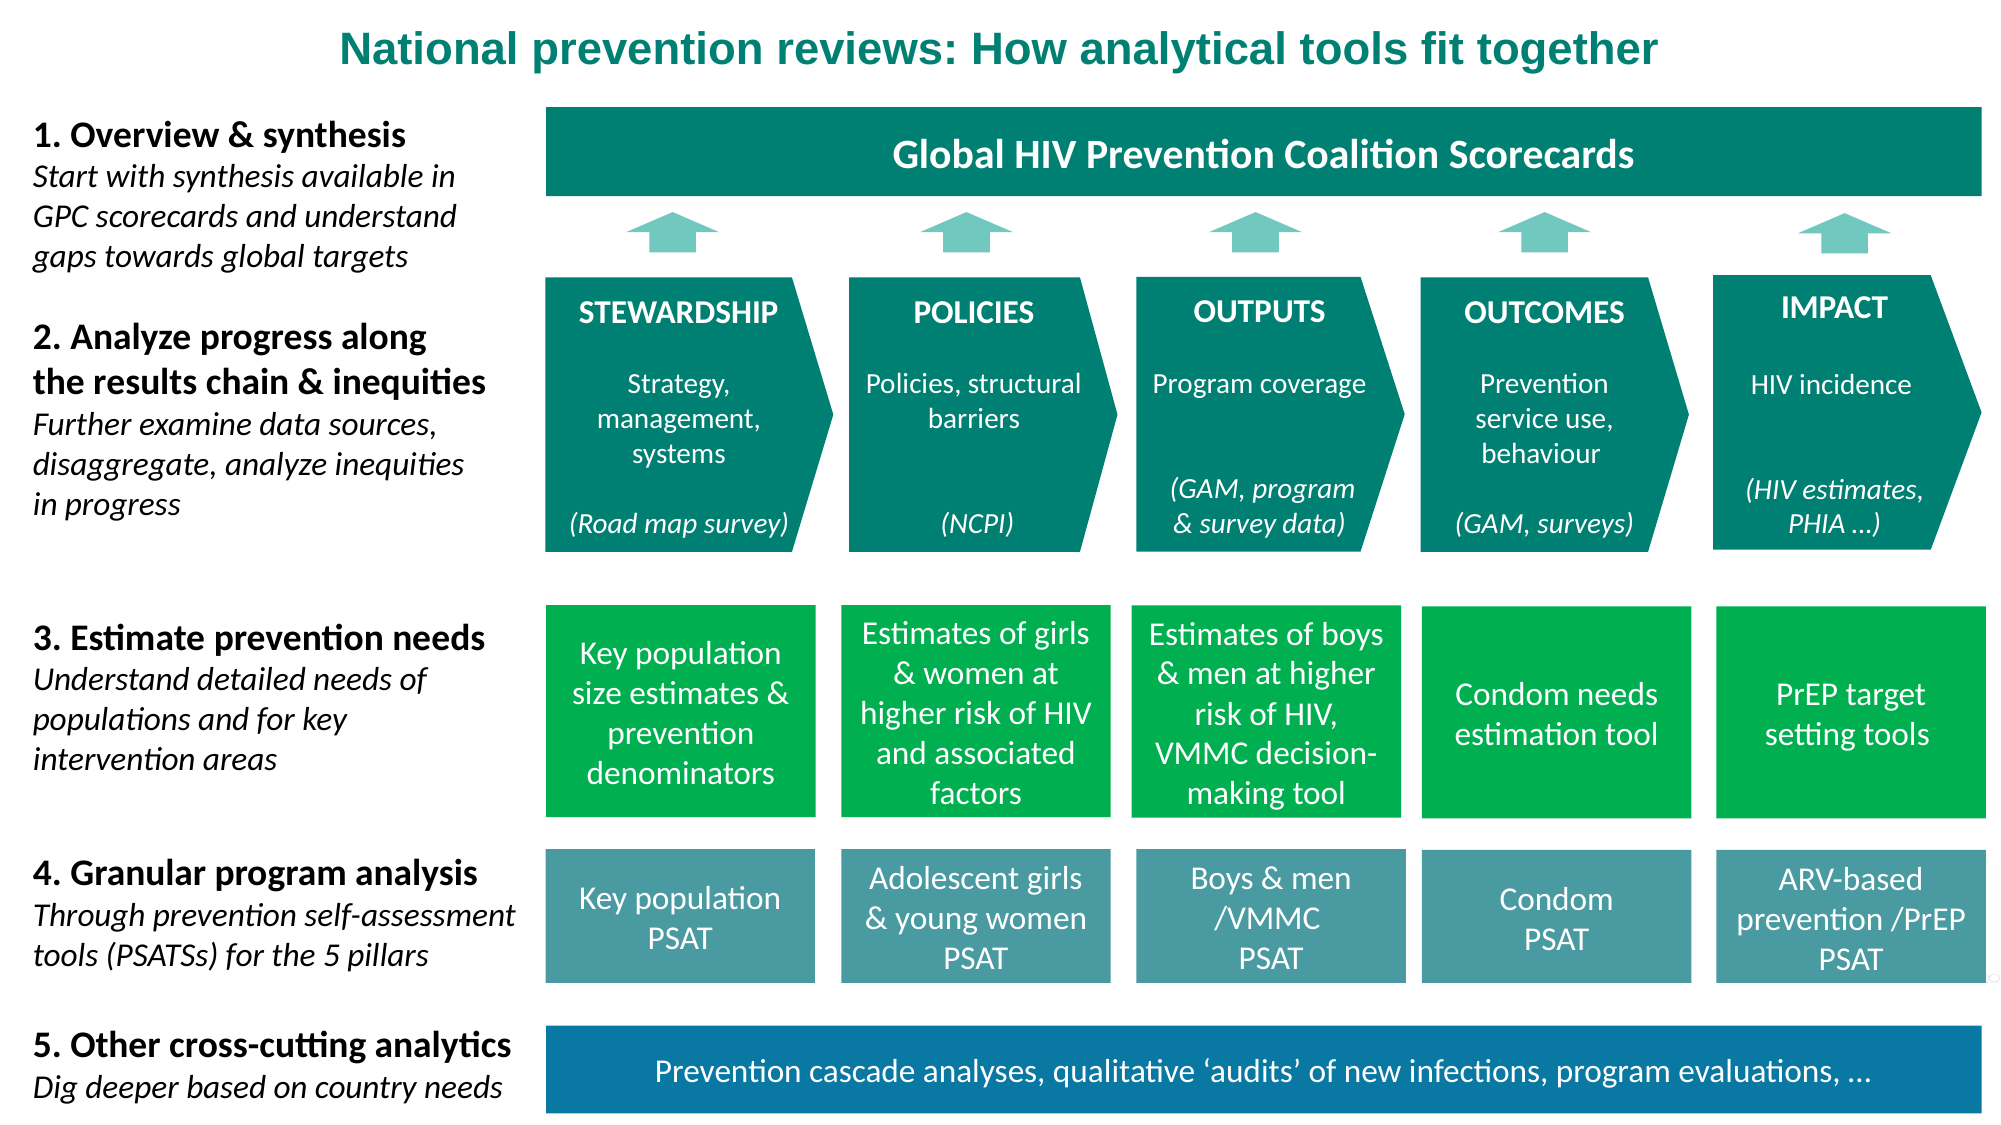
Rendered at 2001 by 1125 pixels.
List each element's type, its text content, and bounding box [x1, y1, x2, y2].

text_box [917, 210, 1016, 255]
text_box Estimates of boys & men at higher risk of HIV, VMMC decision-making tool [1130, 603, 1403, 820]
text_box Global HIV Prevention Coalition Scorecards [544, 105, 1984, 198]
text_box [1795, 211, 1894, 256]
text_box 1. Overview & synthesis Start with synthesis available in GPC scorecards and understand gaps towards global targets [18, 102, 502, 282]
text_box [1495, 210, 1594, 255]
text_box 2. Analyze progress along the results chain & inequities Further examine data sources, disaggregate, analyze inequities in progress [18, 304, 502, 575]
text_box Boys & men /VMMC PSAT [1134, 847, 1408, 981]
text_box 5. Other cross-cutting analytics Dig deeper based on country needs [18, 1012, 546, 1113]
text_box Condom needs estimation tool [1420, 604, 1693, 821]
text_box IMPACT HIV incidence (HIV estimates, PHIA …) [1711, 273, 1984, 552]
text_box OUTPUTS Program coverage (GAM, program & survey data) [1134, 274, 1407, 554]
text_box STEWARDSHIP Strategy, management, systems (Road map survey) [543, 275, 836, 554]
text_box POLICIES Policies, structural barriers (NCPI) [847, 275, 1120, 554]
text_box Adolescent girls & young women PSAT [839, 847, 1113, 981]
text_box [1206, 210, 1305, 255]
text_box Key population PSAT [543, 847, 817, 981]
text_box 3. Estimate prevention needs Understand detailed needs of populations and for key intervention areas [18, 605, 530, 785]
text_box Condom PSAT [1420, 848, 1693, 981]
text_box [623, 210, 722, 255]
title National prevention reviews: How analytical tools fit together [74, 11, 1926, 82]
text_box OUTCOMES Prevention service use, behaviour (GAM, surveys) [1418, 275, 1691, 554]
text_box Key population size estimates & prevention denominators [544, 603, 818, 819]
picture [0, 0, 2000, 981]
text_box PrEP target setting tools [1714, 604, 1988, 821]
text_box [0, 981, 2000, 1125]
text_box Estimates of girls & women at higher risk of HIV and associated factors [839, 603, 1113, 819]
text_box Prevention cascade analyses, qualitative ‘audits’ of new infections, program evaluations, … [544, 1023, 1984, 1115]
text_box 4. Granular program analysis Through prevention self-assessment tools (PSATSs) for the 5 pillars [18, 840, 546, 981]
text_box ARV-based prevention /PrEP PSAT [1714, 848, 1988, 981]
